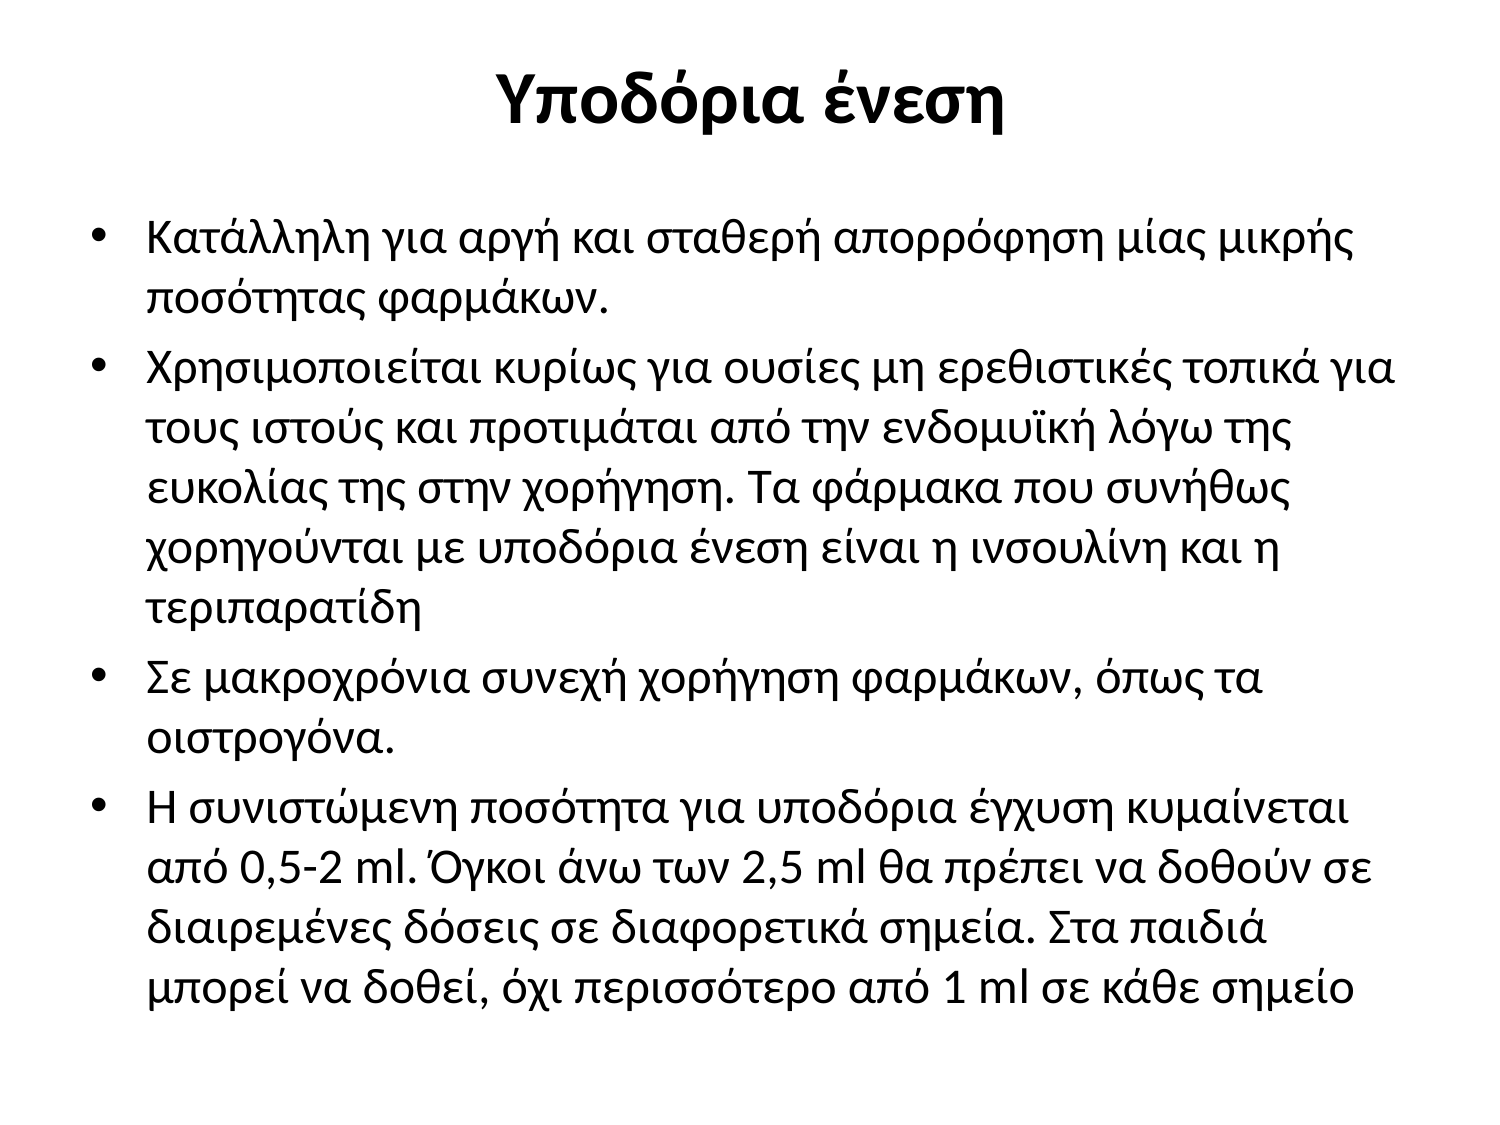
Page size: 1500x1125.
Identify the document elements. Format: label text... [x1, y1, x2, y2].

title Υποδόρια ένεση [76, 19, 1427, 169]
list Κατάλληλη για αργή και σταθερή απορρόφηση μίας μικρής ποσότητας φαρμάκων. Χρησιμοποιείται κυρίως για ουσίες μη ερεθιστικές τοπικά για τους ιστούς και προτιμάται από την ενδομυϊκή λόγω της ευκολίας της στην χορήγηση. Τα φάρμακα που συνήθως χορηγούνται με υποδόρια ένεση είναι η ινσουλίνη και η τεριπαρατίδη Σε μακροχρόνια συνεχή χορήγηση φαρμάκων, όπως τα οιστρογόνα. Η συνιστώμενη ποσότητα για υποδόρια έγχυση κυμαίνεται από 0,5-2 ml. Όγκοι άνω των 2,5 ml θα πρέπει να δοθούν σε διαιρεμένες δόσεις σε διαφορετικά σημεία. Στα παιδιά μπορεί να δοθεί, όχι περισσότερο από 1 ml σε κάθε σημείο [75, 196, 1425, 1024]
